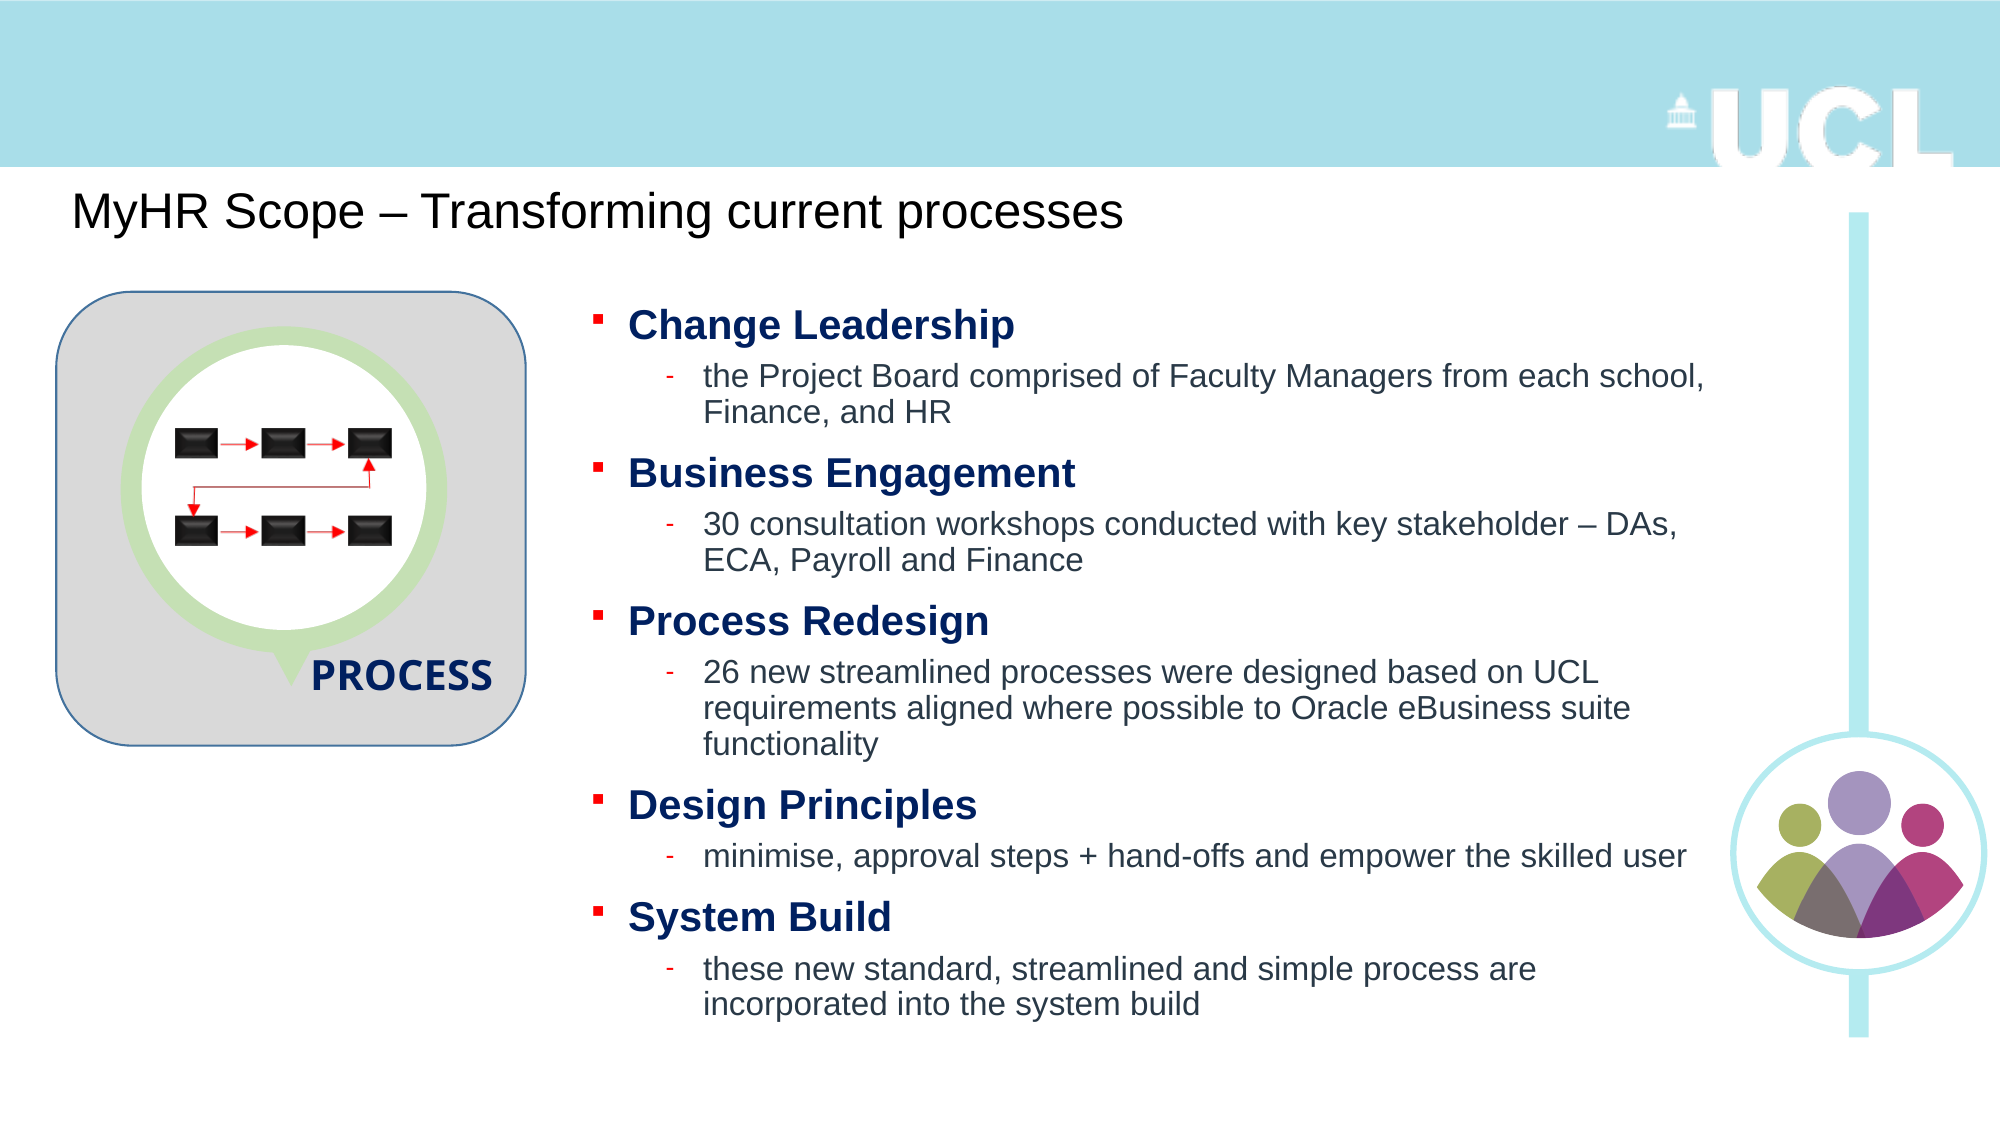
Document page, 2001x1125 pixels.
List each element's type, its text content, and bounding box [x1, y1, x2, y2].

title MyHR Scope – Transforming current processes [56, 170, 1782, 255]
list Change Leadership the Project Board comprised of Faculty Managers from each school, Finance, and HR Business Engagement 30 consultation workshops conducted with key stakeholder – DAs, ECA, Payroll and Finance Process Redesign 26 new streamlined processes were designed based on UCL requirements aligned where possible to Oracle eBusiness suite functionality Design Principles minimise, approval steps + hand-offs and empower the skilled user System Build these new standard, streamlined and simple process are incorporated into the system build [575, 296, 1727, 1010]
text_box [55, 290, 527, 747]
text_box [120, 326, 510, 707]
picture [1744, 756, 1976, 950]
